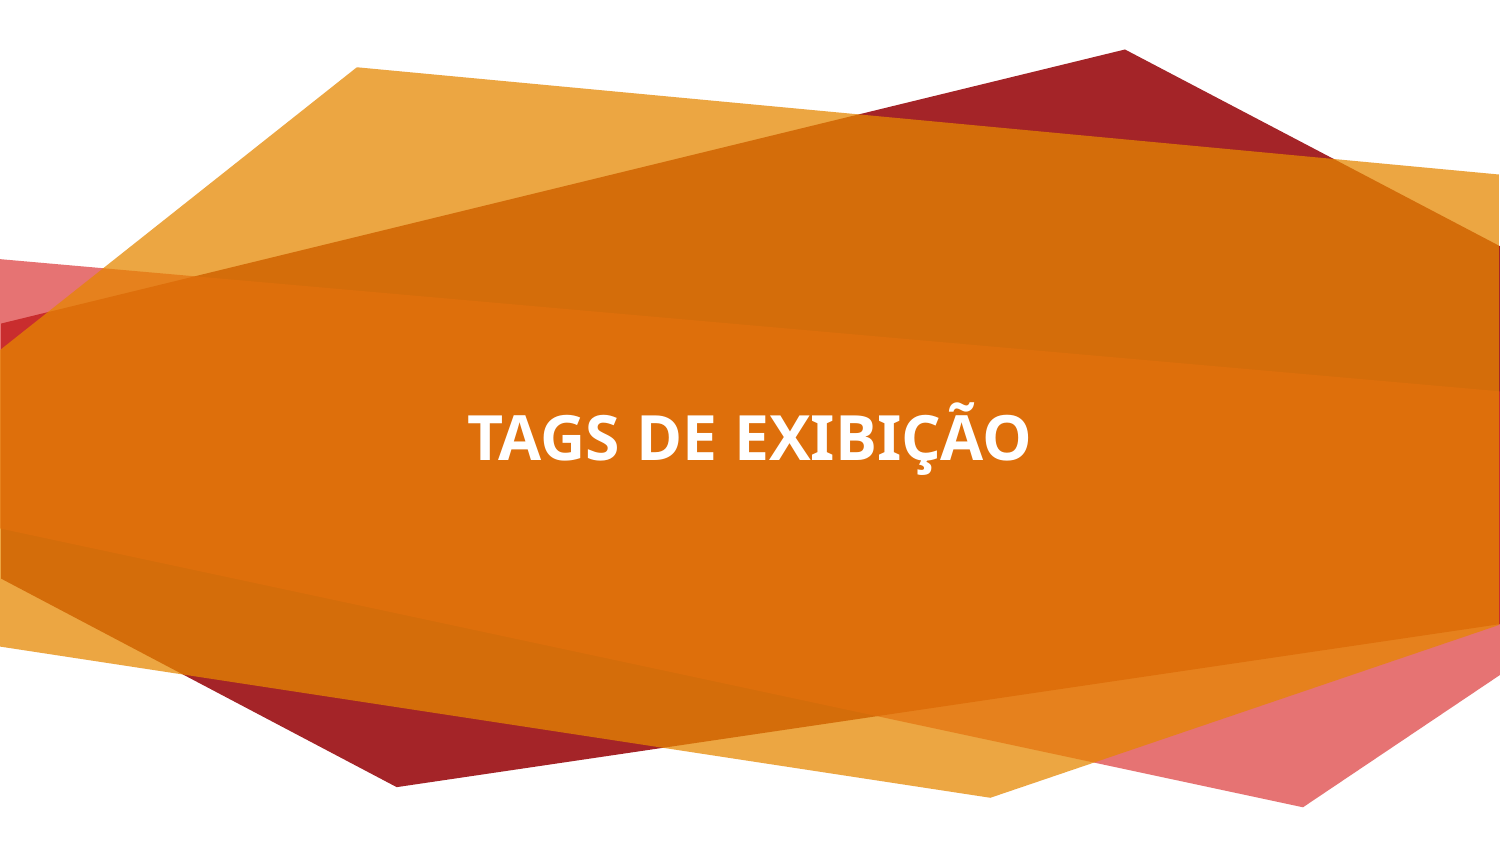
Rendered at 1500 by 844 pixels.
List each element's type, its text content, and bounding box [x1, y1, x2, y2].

title TAGS DE EXIBIÇÃO [83, 383, 1417, 483]
